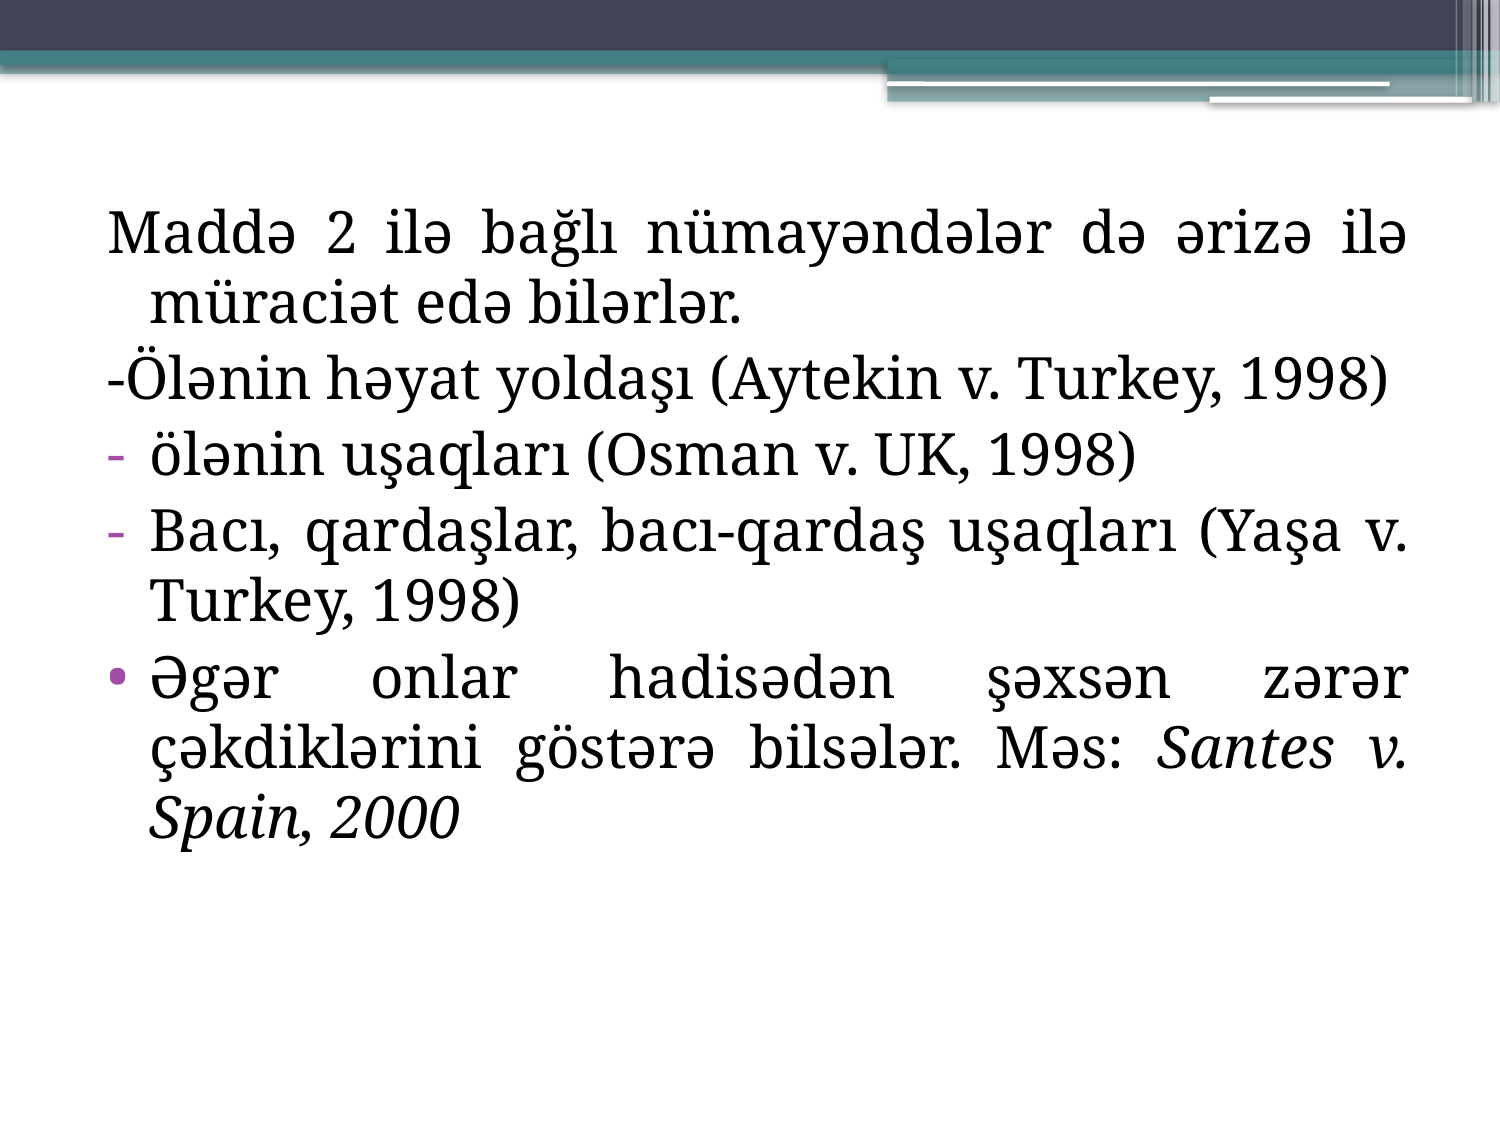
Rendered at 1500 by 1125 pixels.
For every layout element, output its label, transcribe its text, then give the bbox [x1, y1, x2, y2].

list Maddə 2 ilə bağlı nümayəndələr də ərizə ilə müraciət edə bilərlər. -Ölənin həyat yoldaşı (Aytekin v. Turkey, 1998) ölənin uşaqları (Osman v. UK, 1998) Bacı, qardaşlar, bacı-qardaş uşaqları (Yaşa v. Turkey, 1998) Əgər onlar hadisədən şəxsən zərər çəkdiklərini göstərə bilsələr. Məs: Santes v. Spain, 2000 [75, 187, 1425, 1079]
